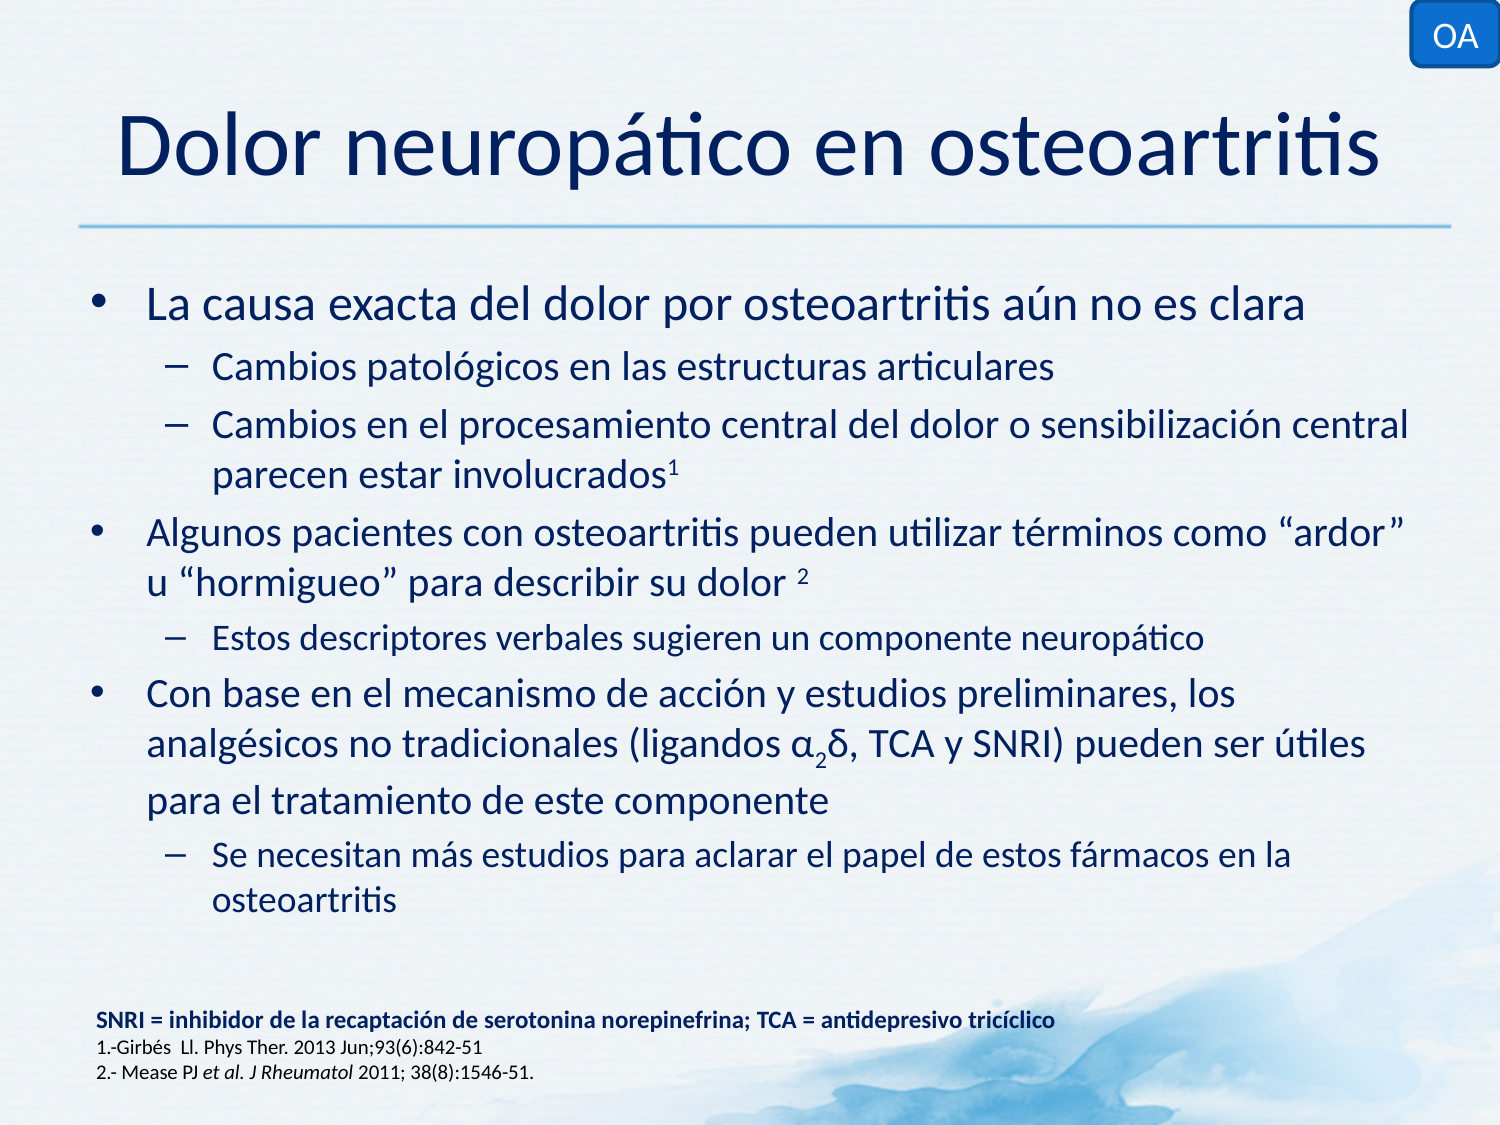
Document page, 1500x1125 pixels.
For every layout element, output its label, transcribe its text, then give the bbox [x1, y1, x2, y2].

title Dolor neuropático en osteoartritis [75, 45, 1425, 233]
picture [0, 0, 1500, 1125]
text_box OA [1409, 0, 1500, 69]
list La causa exacta del dolor por osteoartritis aún no es clara Cambios patológicos en las estructuras articulares Cambios en el procesamiento central del dolor o sensibilización central parecen estar involucrados1 Algunos pacientes con osteoartritis pueden utilizar términos como “ardor” u “hormigueo” para describir su dolor 2 Estos descriptores verbales sugieren un componente neuropático Con base en el mecanismo de acción y estudios preliminares, los analgésicos no tradicionales (ligandos α2δ, TCA y SNRI) pueden ser útiles para el tratamiento de este componente Se necesitan más estudios para aclarar el papel de estos fármacos en la osteoartritis [75, 262, 1425, 1005]
text_box SNRI = inhibidor de la recaptación de serotonina norepinefrina; TCA = antidepresivo tricíclico 1.-Girbés Ll. Phys Ther. 2013 Jun;93(6):842-51 2.- Mease PJ et al. J Rheumatol 2011; 38(8):1546-51. [81, 996, 1073, 1091]
